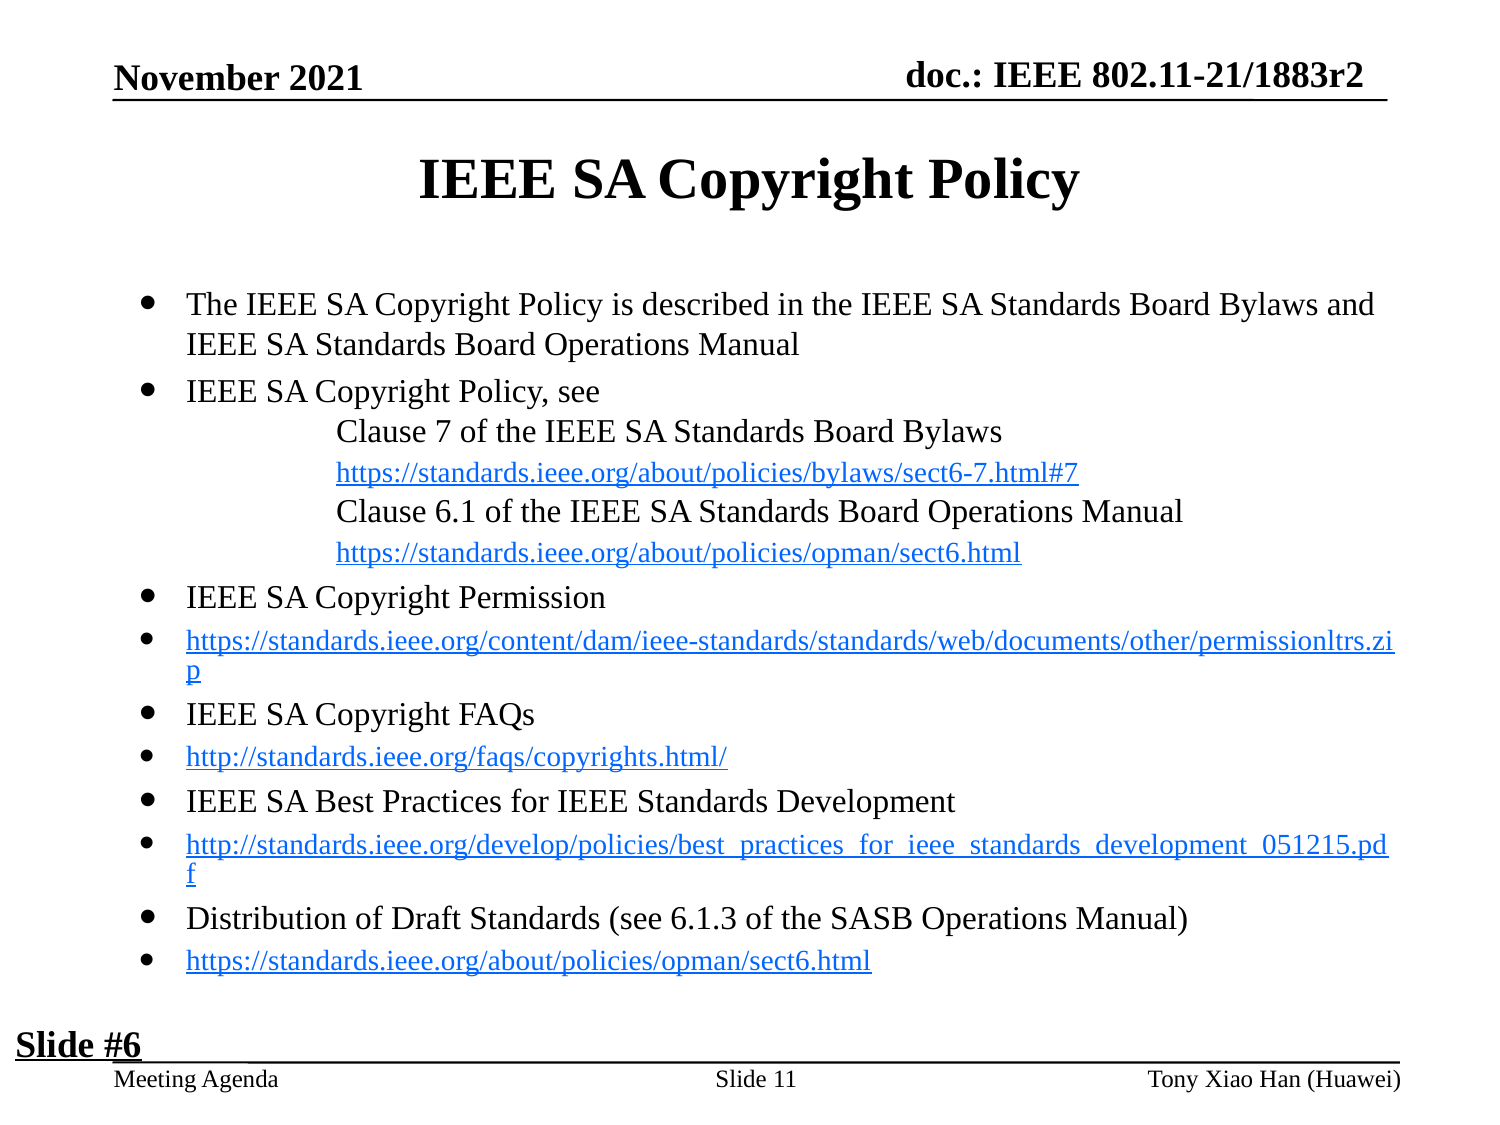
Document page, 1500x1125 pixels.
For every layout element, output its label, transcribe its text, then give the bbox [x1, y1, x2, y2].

footer Tony Xiao Han (Huawei) [987, 1061, 1402, 1093]
slide_number Slide 11 [712, 1061, 800, 1093]
text_box IEEE SA Copyright Policy [112, 87, 1388, 263]
text_box Slide #6 [0, 1012, 157, 1073]
list The IEEE SA Copyright Policy is described in the IEEE SA Standards Board Bylaws and IEEE SA Standards Board Operations Manual IEEE SA Copyright Policy, see Clause 7 of the IEEE SA Standards Board Bylaws https://standards.ieee.org/about/policies/bylaws/sect6-7.html#7 Clause 6.1 of the IEEE SA Standards Board Operations Manual https://standards.ieee.org/about/policies/opman/sect6.html IEEE SA Copyright Permission https://standards.ieee.org/content/dam/ieee-standards/standards/web/documents/other/permissionltrs.zip IEEE SA Copyright FAQs http://standards.ieee.org/faqs/copyrights.html/ IEEE SA Best Practices for IEEE Standards Development http://standards.ieee.org/develop/policies/best_practices_for_ieee_standards_development_051215.pdf Distribution of Draft Standards (see 6.1.3 of the SASB Operations Manual) https://standards.ieee.org/about/policies/opman/sect6.html [112, 275, 1413, 1038]
